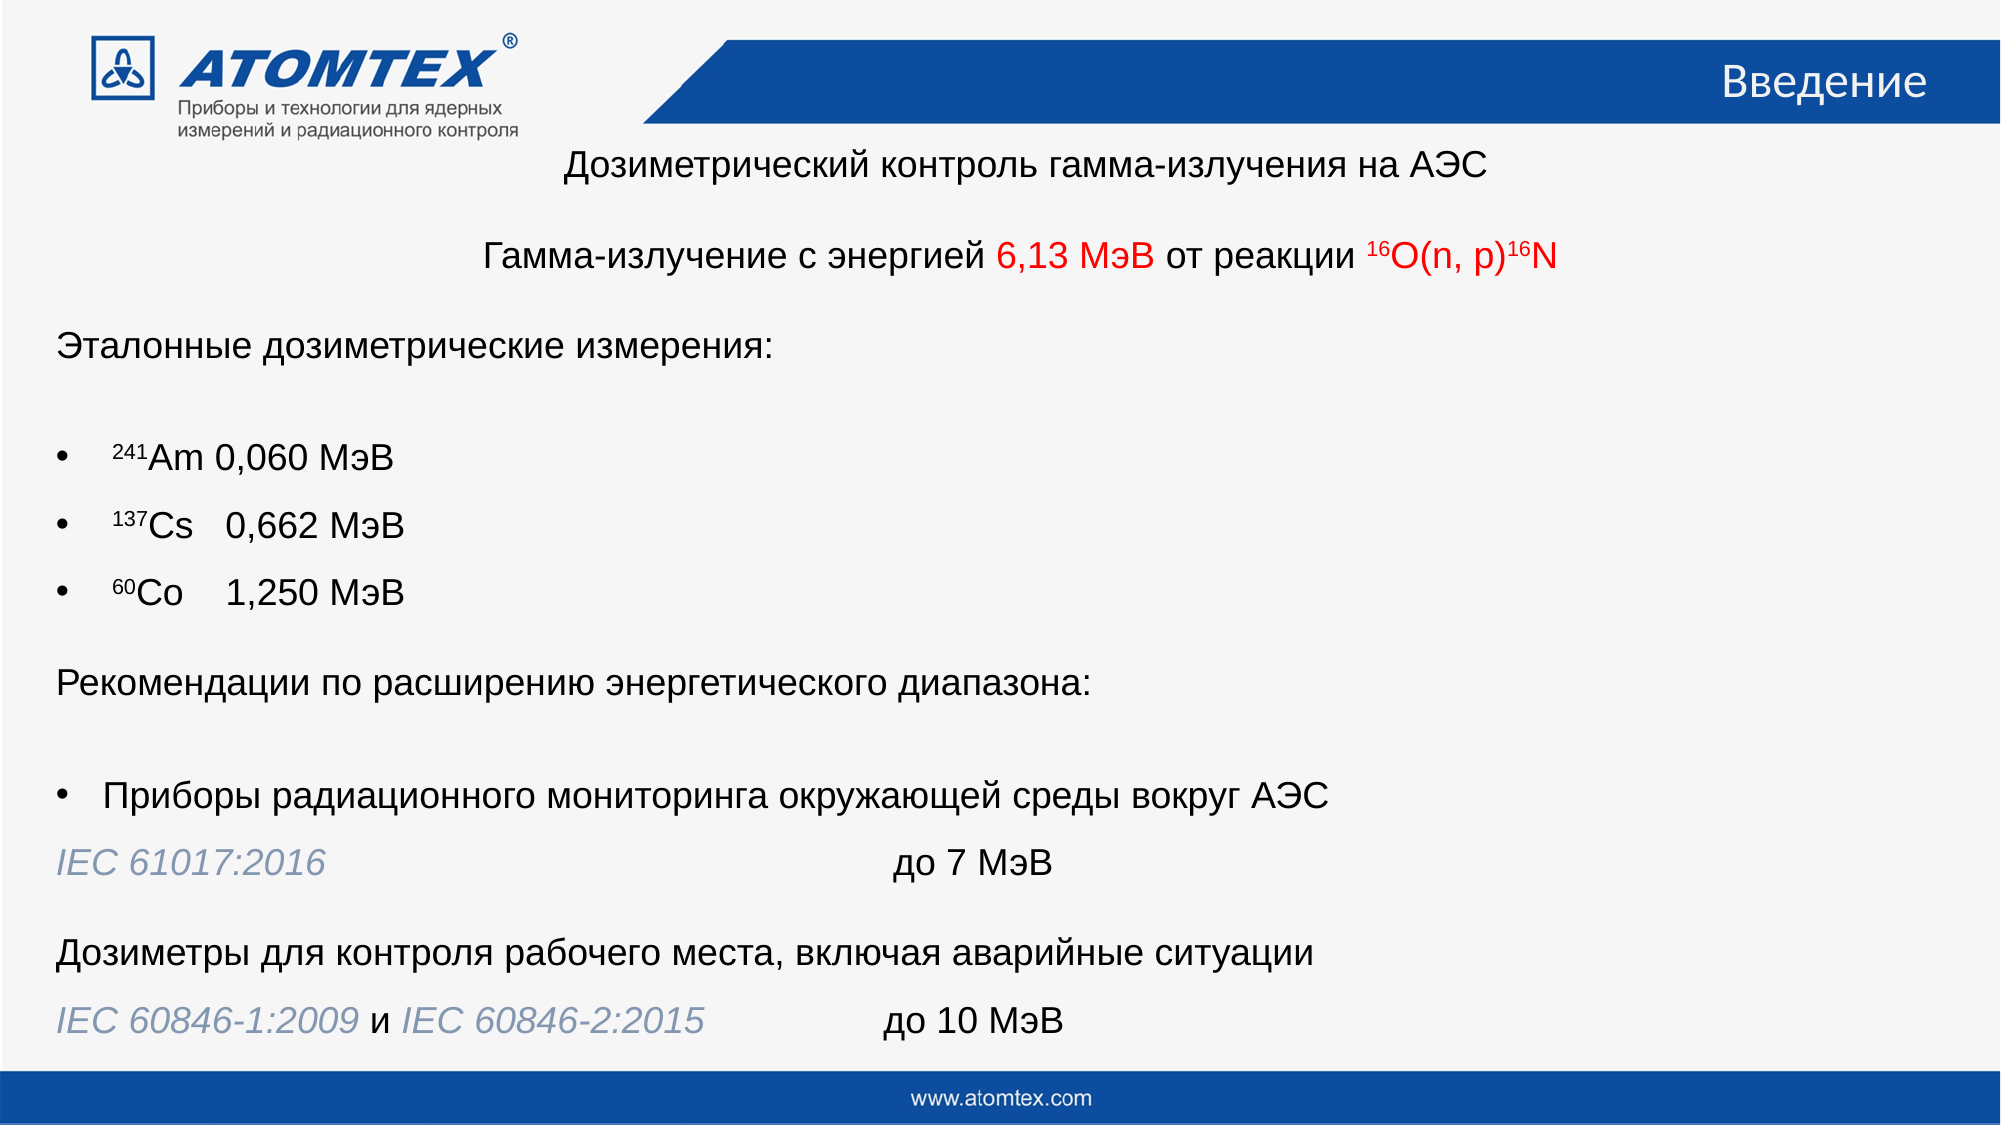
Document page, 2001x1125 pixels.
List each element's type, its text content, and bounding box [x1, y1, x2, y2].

text_box Дозиметрический контроль гамма-излучения на АЭС Гамма-излучение с энергией 6,13 МэВ от реакции 16O(n, p)16N Эталонные дозиметрические измерения: 241Am 0,060 МэВ 137Cs 0,662 МэВ 60Co 1,250 МэВ Рекомендации по расширению энергетического диапазона: Приборы радиационного мониторинга окружающей среды вокруг АЭС IEC 61017:2016 до 7 МэВ Дозиметры для контроля рабочего места, включая аварийные ситуации IEC 60846-1:2009 и IEC 60846-2:2015 до 10 МэВ [41, 128, 2000, 1048]
picture [0, 0, 2001, 1125]
text_box Введение [1706, 39, 1943, 115]
